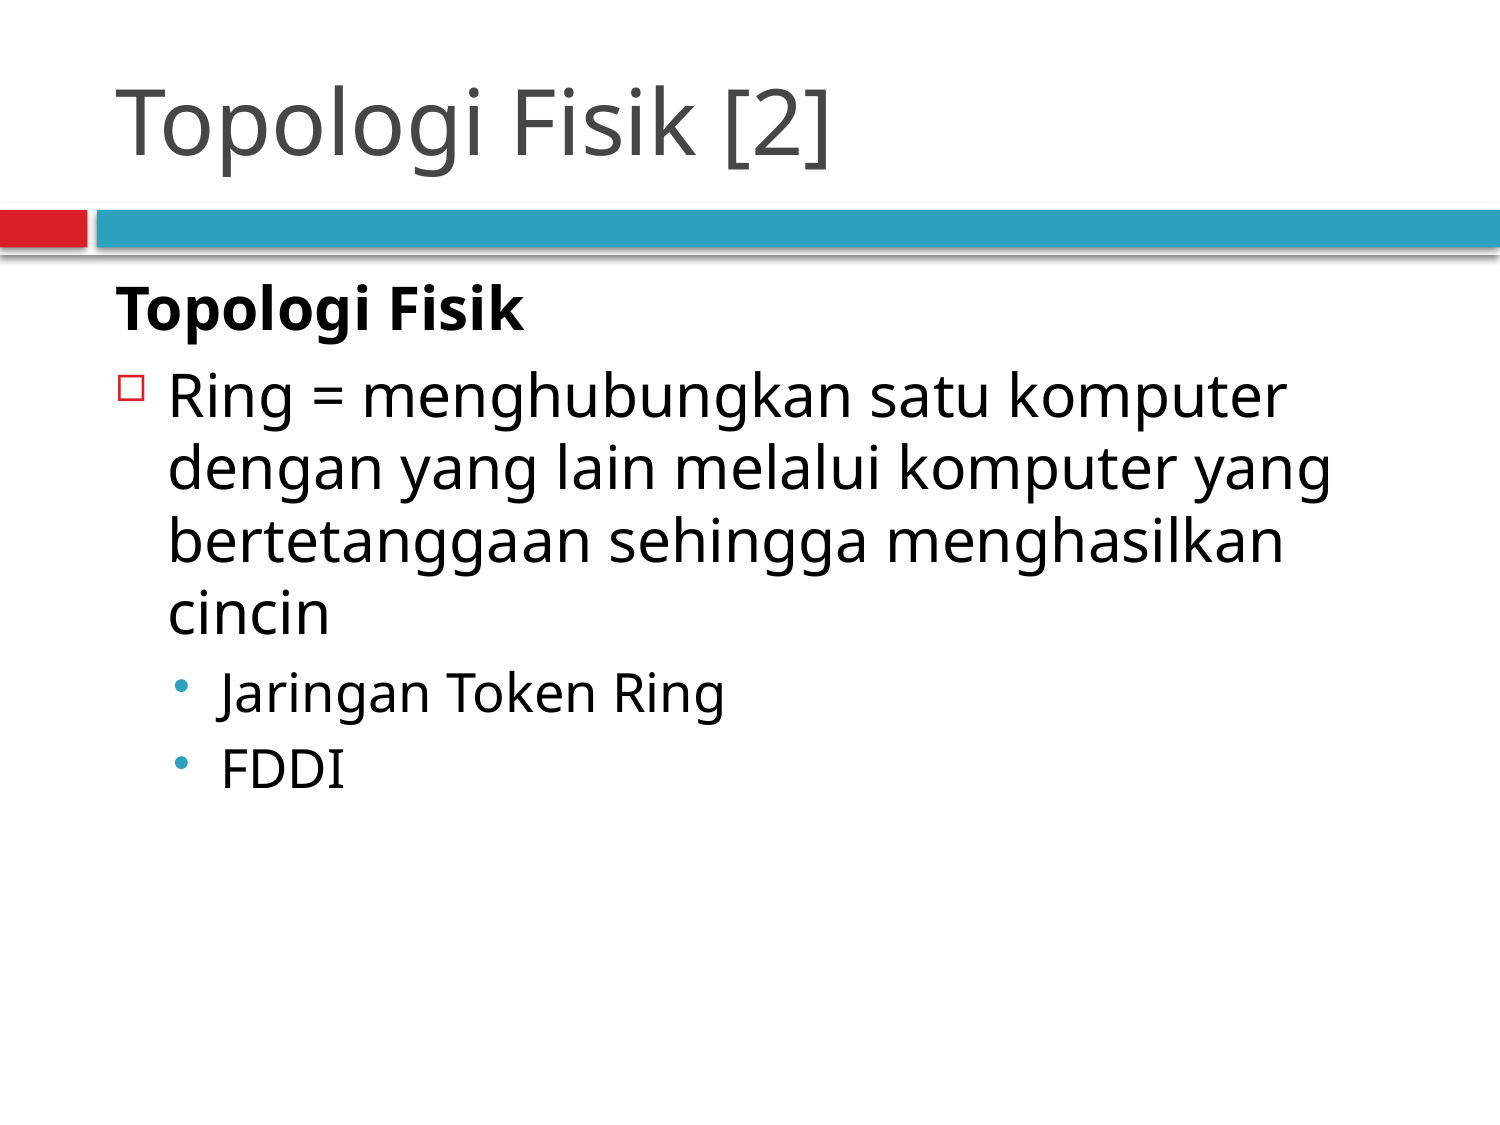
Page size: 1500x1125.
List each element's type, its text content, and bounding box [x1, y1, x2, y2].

title Topologi Fisik [2] [100, 37, 1438, 200]
list Topologi Fisik Ring = menghubungkan satu komputer dengan yang lain melalui komputer yang bertetanggaan sehingga menghasilkan cincin Jaringan Token Ring FDDI [100, 262, 1438, 1000]
